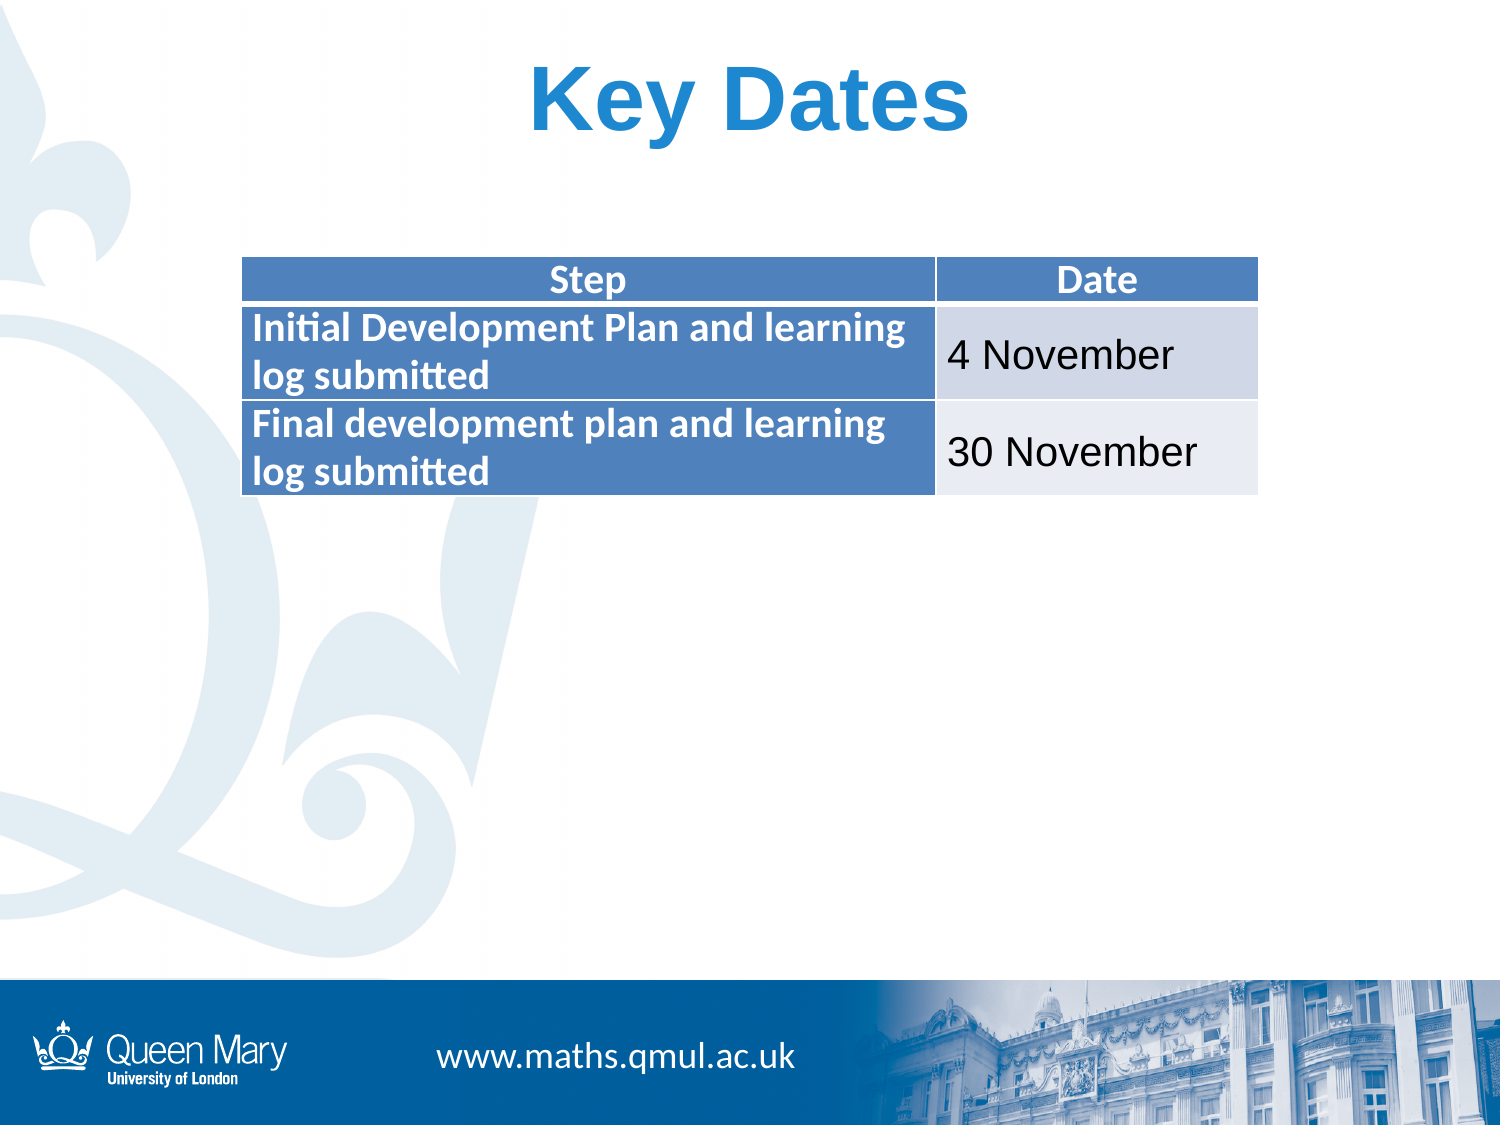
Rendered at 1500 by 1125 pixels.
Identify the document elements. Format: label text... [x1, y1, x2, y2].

table_cell 30 November [937, 401, 1258, 495]
picture [0, 980, 1500, 1125]
table_cell 4 November [937, 307, 1258, 399]
table_cell Initial Development Plan and learning log submitted [242, 307, 935, 399]
table_header Date [937, 257, 1258, 301]
table_cell Final development plan and learning log submitted [242, 401, 935, 495]
table_header Step [242, 257, 935, 301]
title Key Dates [0, 0, 1500, 188]
